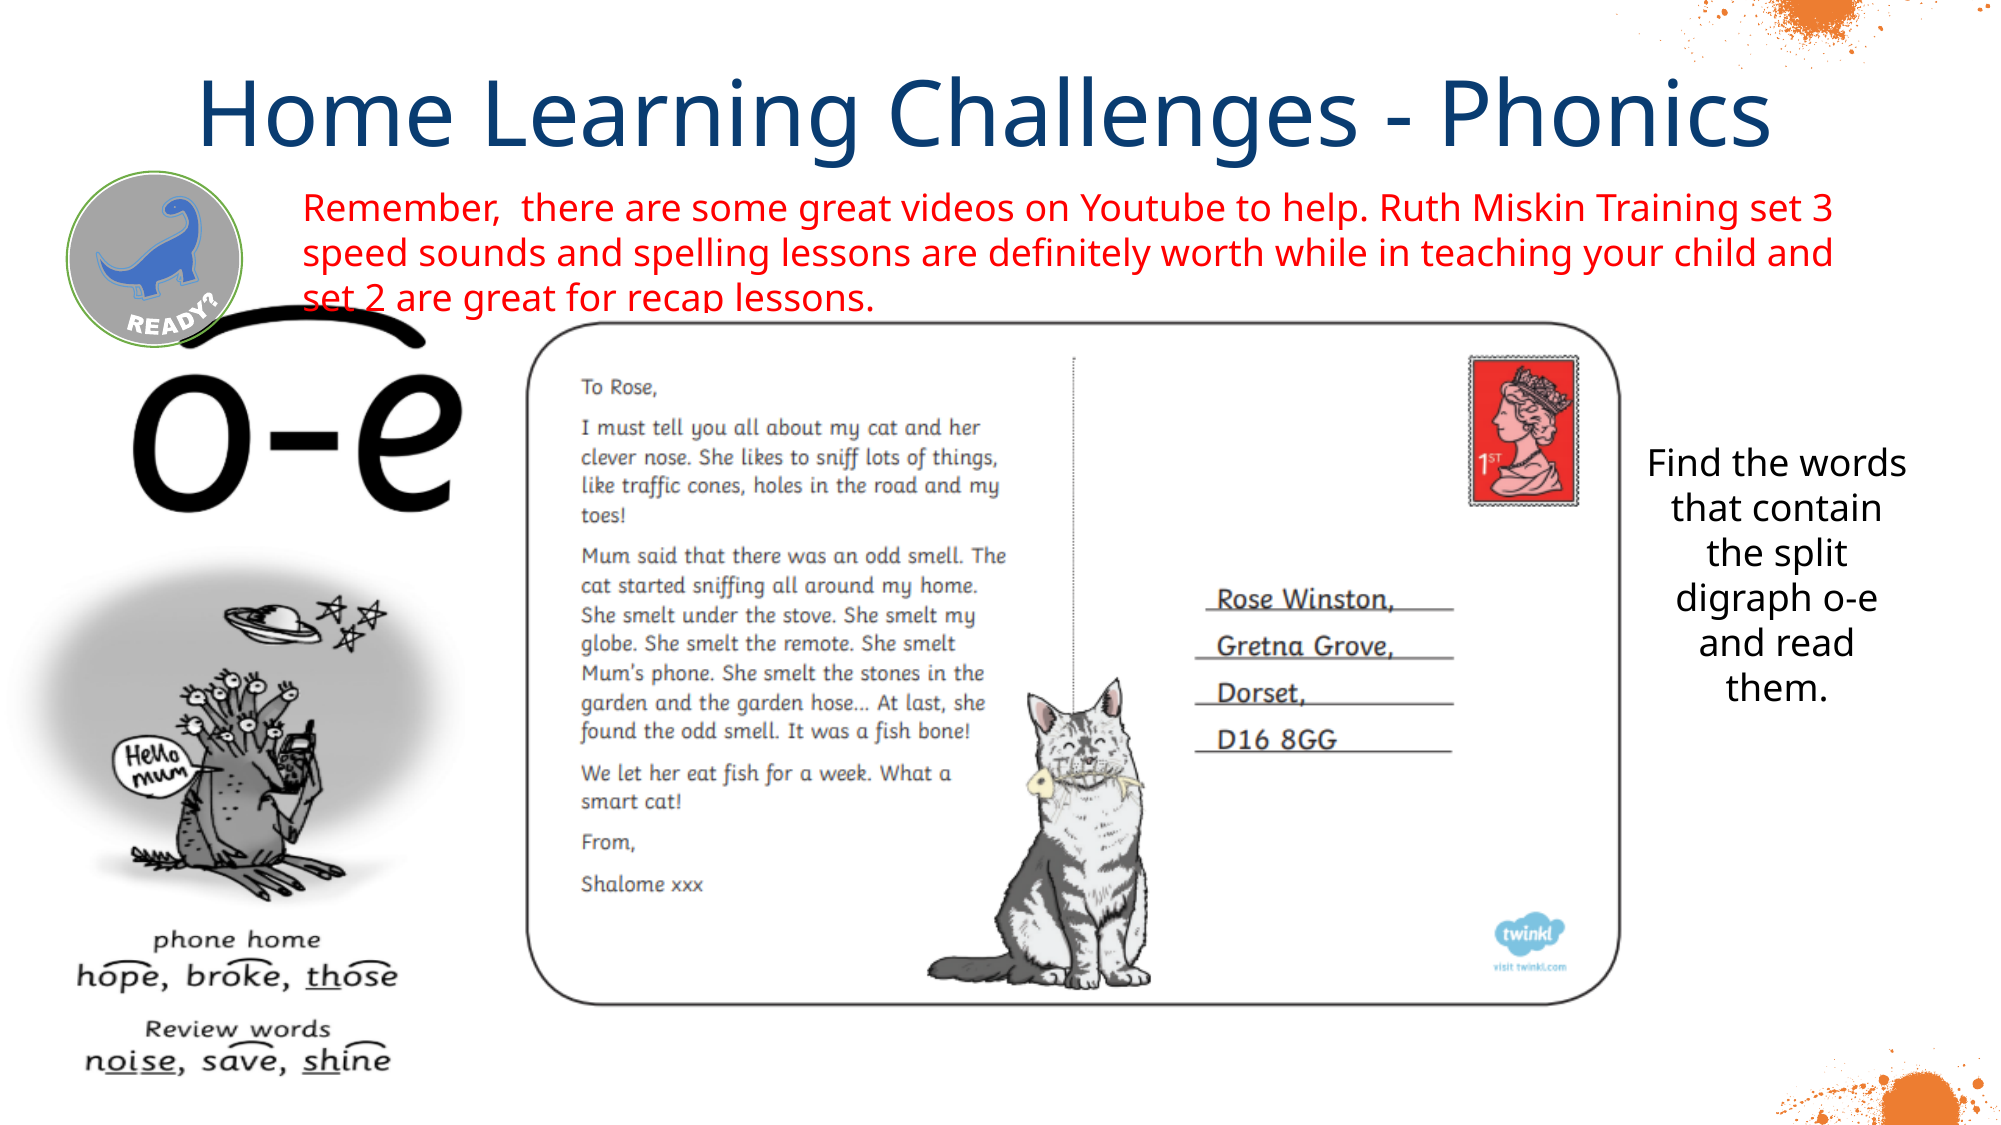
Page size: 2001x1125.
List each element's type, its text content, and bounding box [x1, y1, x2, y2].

text_box Find the words that contain the split digraph o-e and read them. [1631, 431, 1924, 717]
text_box Remember, there are some great videos on Youtube to help. Ruth Miskin Training set 3 speed sounds and spelling lessons are definitely worth while in teaching your child and set 2 are great for recap lessons. [287, 176, 1899, 327]
picture [521, 313, 1631, 1023]
text_box Home Learning Challenges - Phonics [180, 47, 1790, 172]
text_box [64, 169, 243, 348]
picture [0, 275, 475, 1094]
